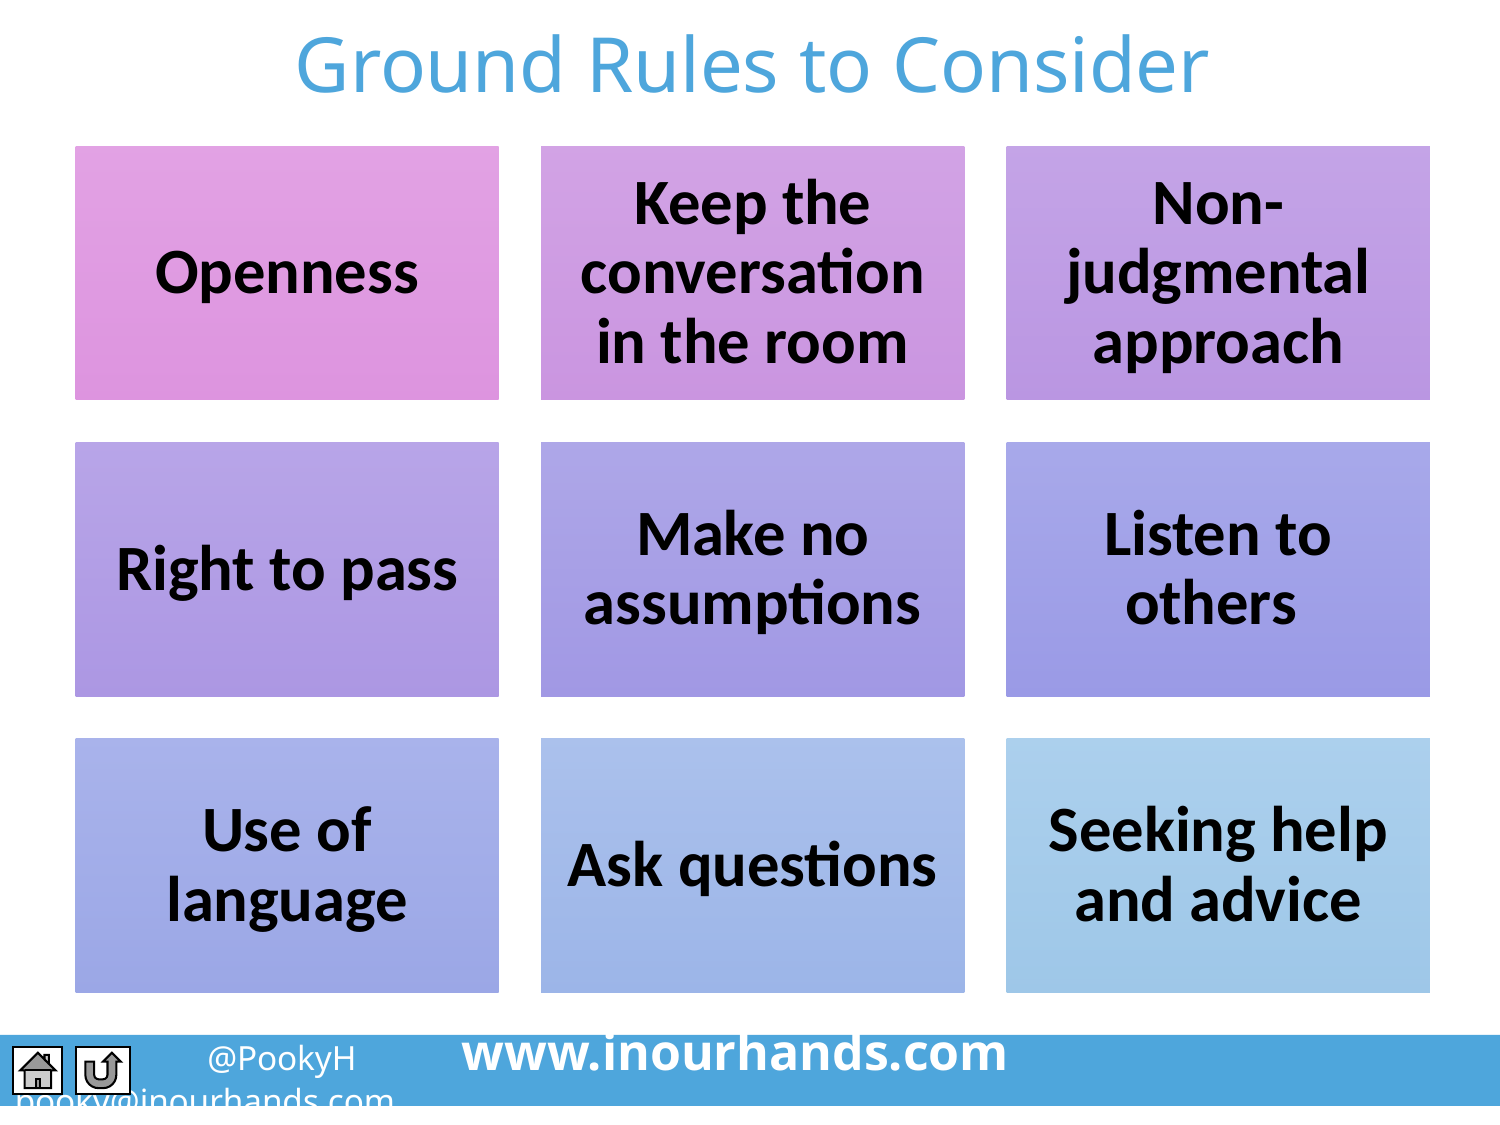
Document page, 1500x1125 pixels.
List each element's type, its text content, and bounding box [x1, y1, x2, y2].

title Ground Rules to Consider [41, 19, 1465, 117]
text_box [75, 89, 1430, 1049]
